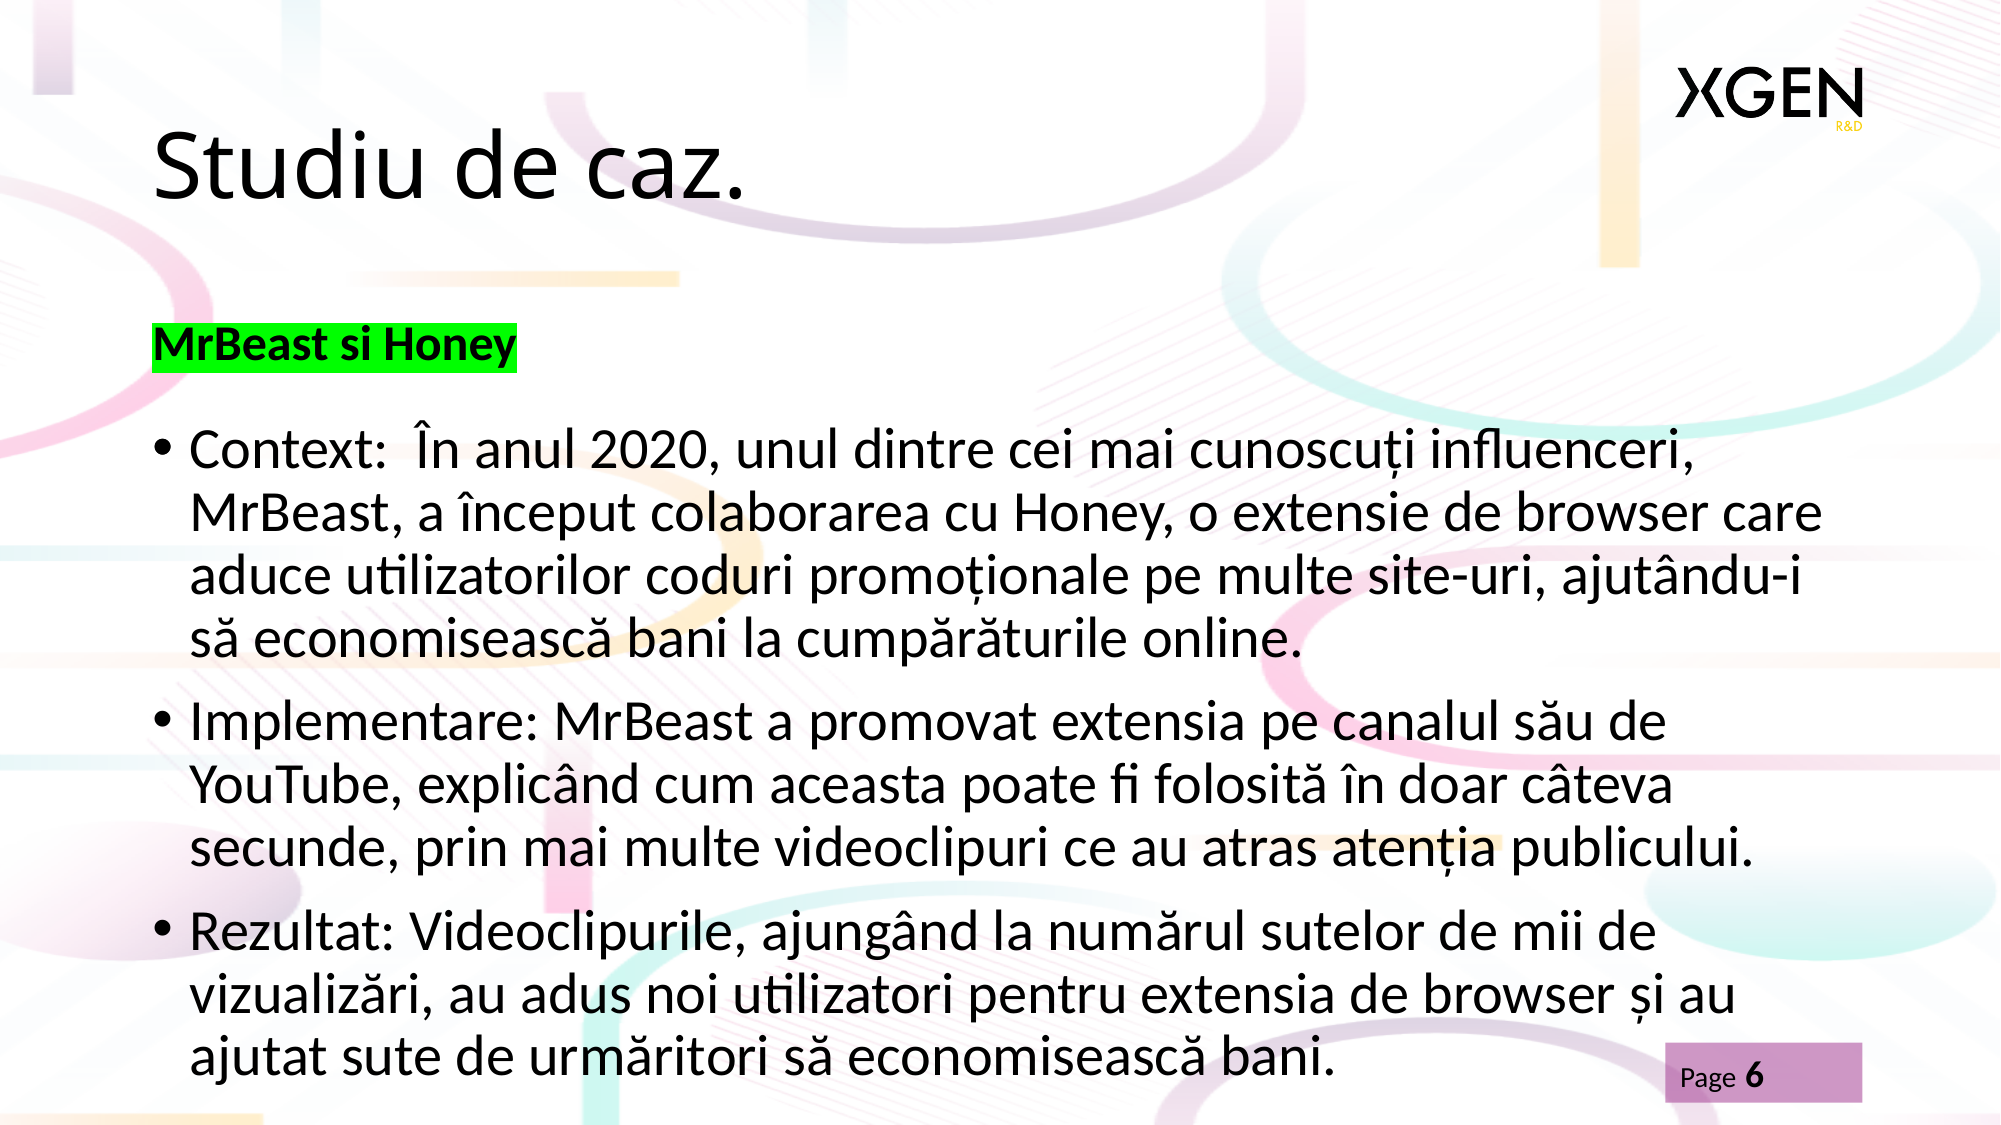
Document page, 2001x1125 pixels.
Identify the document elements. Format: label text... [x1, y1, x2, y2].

list MrBeast si Honey [137, 244, 988, 380]
list [137, 410, 984, 1016]
title Studiu de caz. [137, 59, 1863, 278]
slide_number Page 6 [1665, 1042, 1863, 1103]
list Context: În anul 2020, unul dintre cei mai cunoscuți influenceri, MrBeast, a început colaborarea cu Honey, o extensie de browser care aduce utilizatorilor coduri promoționale pe multe site-uri, ajutându-i să economisească bani la cumpărăturile online. Implementare: MrBeast a promovat extensia pe canalul său de YouTube, explicând cum aceasta poate fi folosită în doar câteva secunde, prin mai multe videoclipuri ce au atras atenția publicului. Rezultat: Videoclipurile, ajungând la numărul sutelor de mii de vizualizări, au adus noi utilizatori pentru extensia de browser și au ajutat sute de urmăritori să economisească bani. [137, 410, 1863, 1099]
picture [0, 0, 2001, 1125]
